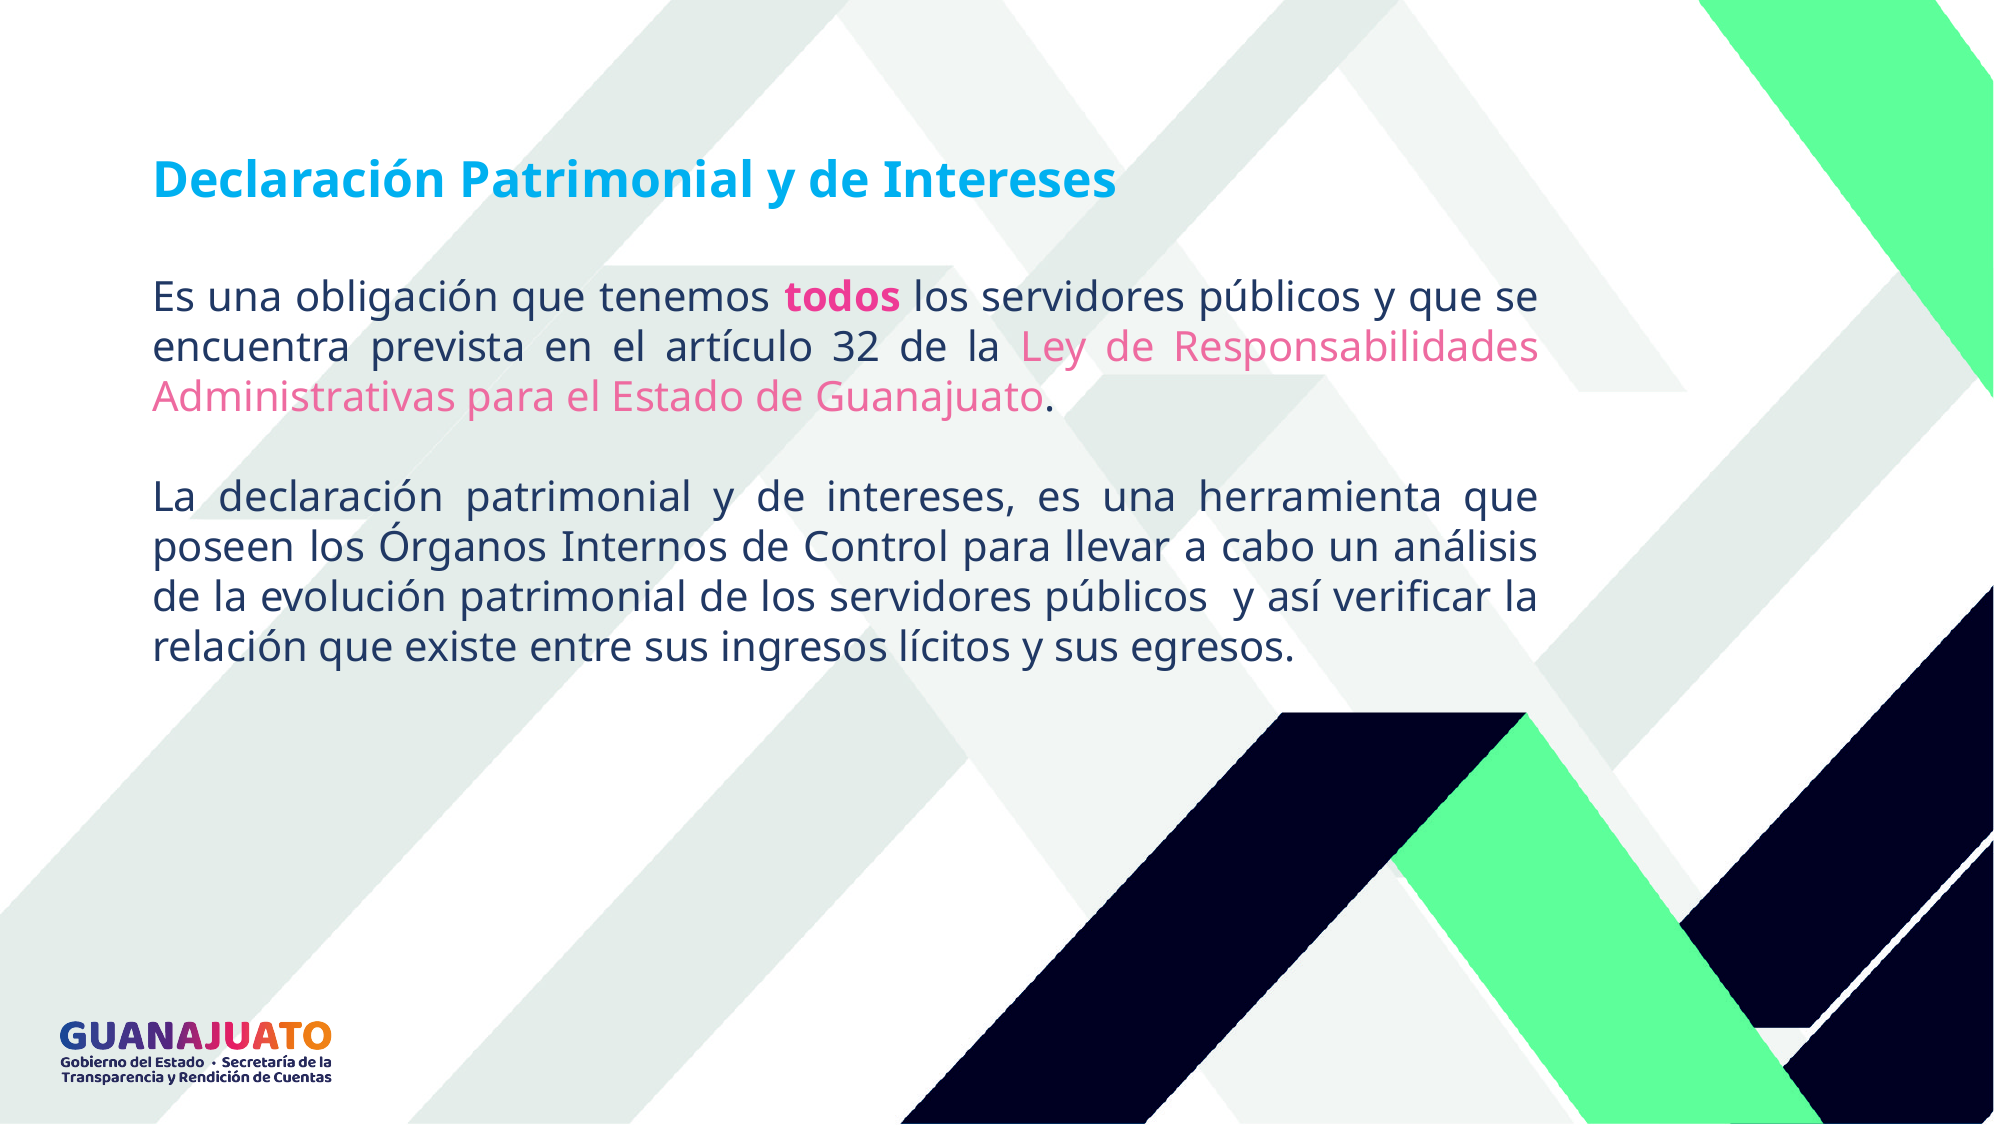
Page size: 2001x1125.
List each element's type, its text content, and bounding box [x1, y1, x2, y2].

text_box Es una obligación que tenemos todos los servidores públicos y que se encuentra prevista en el artículo 32 de la Ley de Responsabilidades Administrativas para el Estado de Guanajuato. La declaración patrimonial y de intereses, es una herramienta que poseen los Órganos Internos de Control para llevar a cabo un análisis de la evolución patrimonial de los servidores públicos y así verificar la relación que existe entre sus ingresos lícitos y sus egresos. [137, 262, 1555, 678]
text_box Declaración Patrimonial y de Intereses [137, 99, 1271, 263]
picture [0, 0, 2001, 1125]
